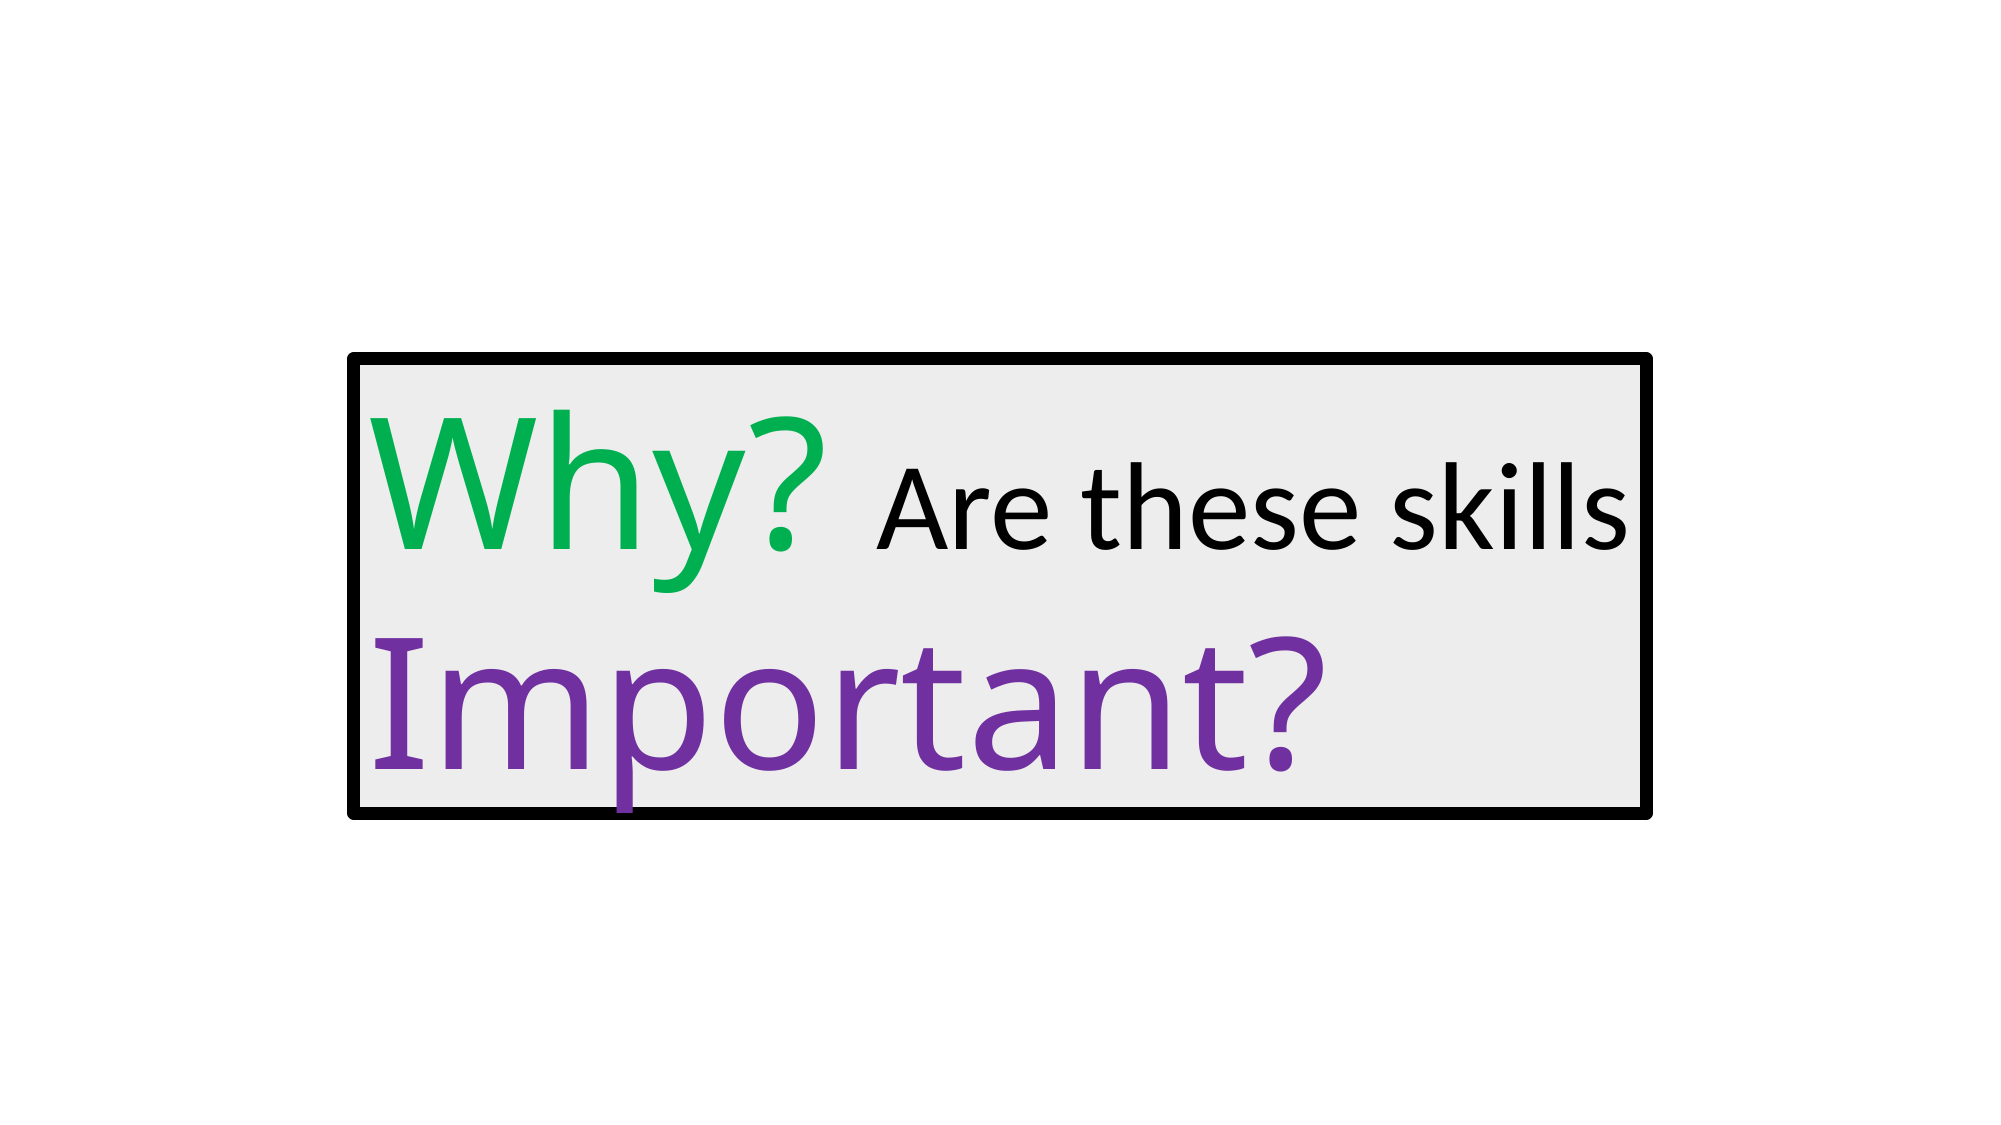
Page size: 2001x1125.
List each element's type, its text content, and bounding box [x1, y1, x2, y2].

text_box Why? Are these skills Important? [353, 358, 1647, 814]
